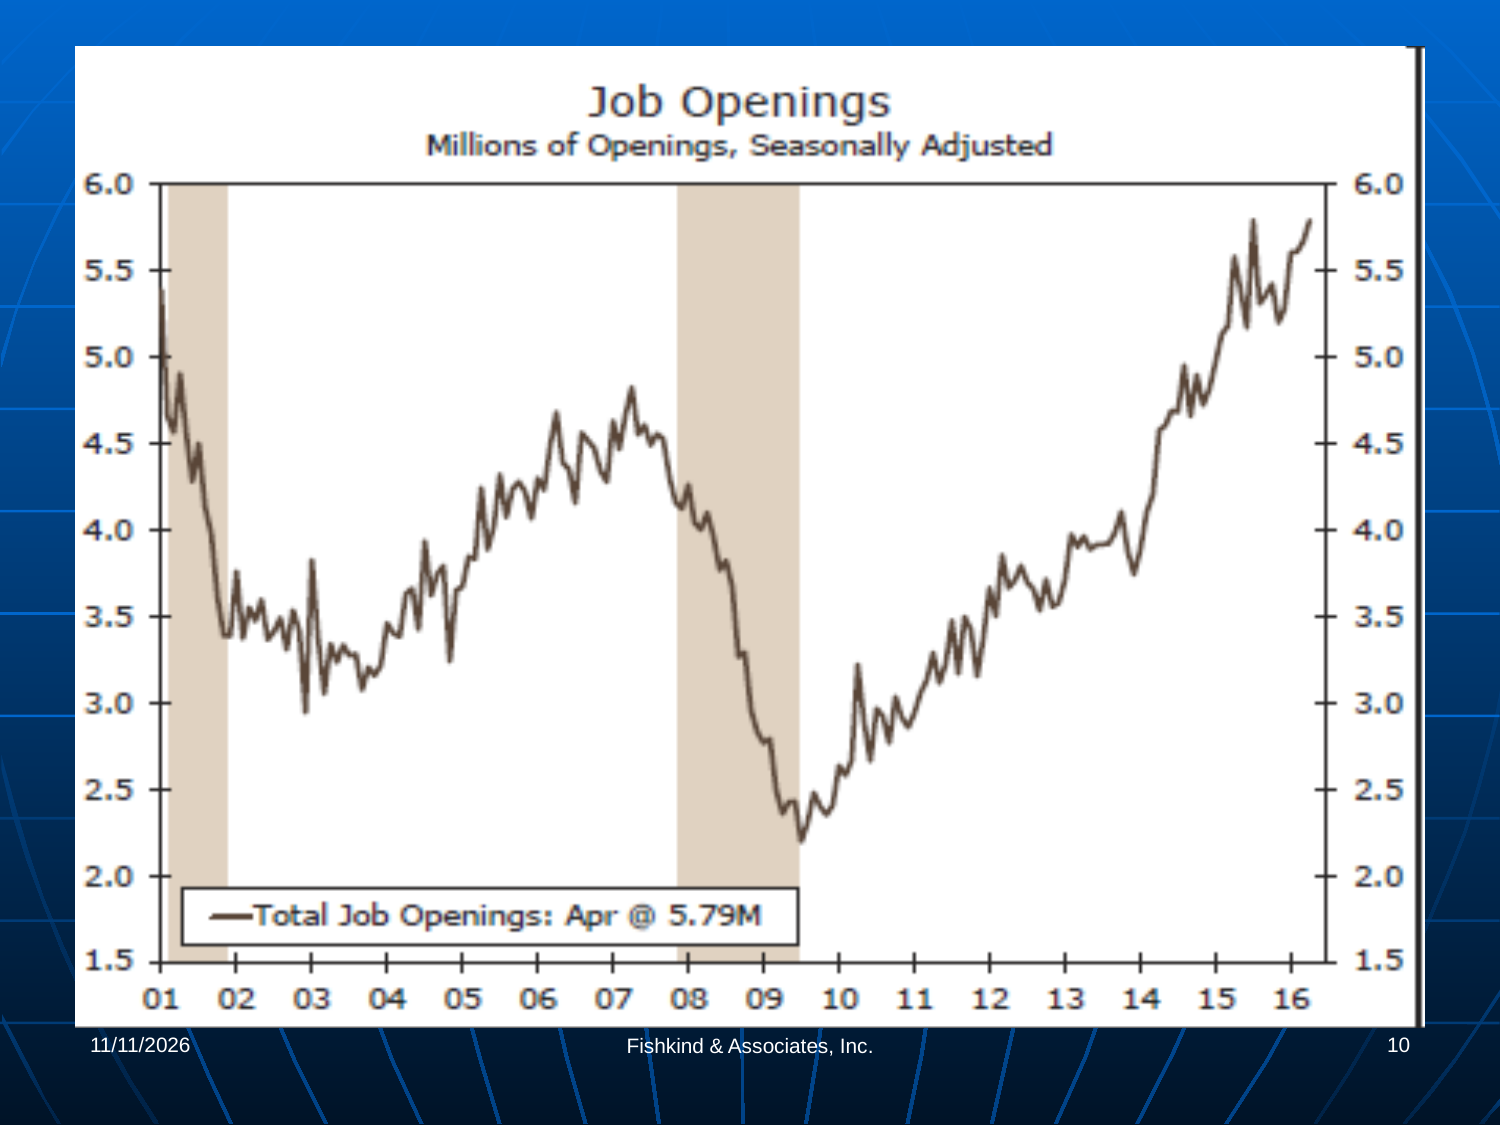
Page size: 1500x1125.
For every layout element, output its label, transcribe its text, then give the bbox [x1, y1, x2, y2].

slide_number 10 [1074, 1033, 1426, 1100]
footer Fishkind & Associates, Inc. [512, 1035, 988, 1101]
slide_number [74, 1034, 426, 1100]
picture [74, 46, 1426, 1028]
